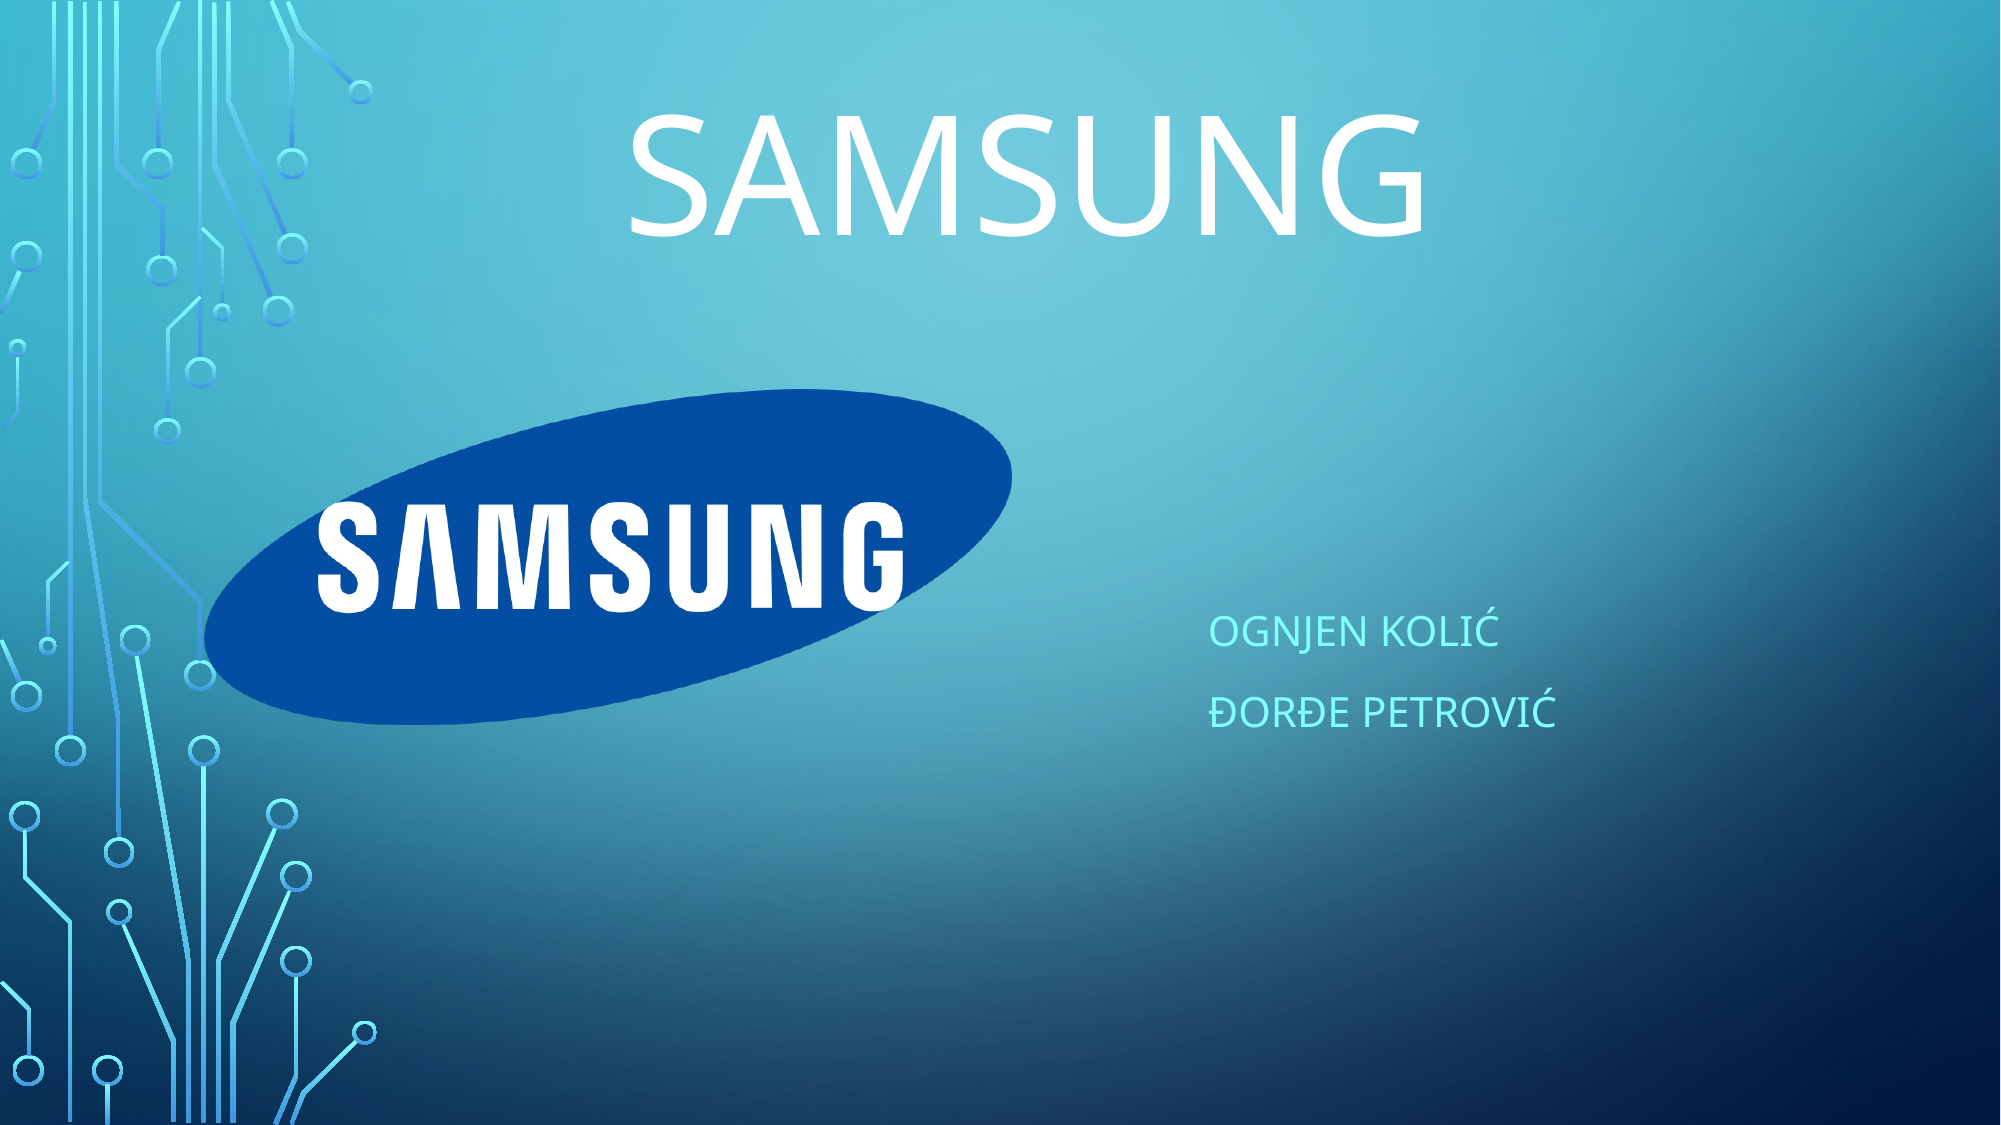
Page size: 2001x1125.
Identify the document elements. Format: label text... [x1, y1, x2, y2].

picture [204, 389, 1012, 725]
title samsung [307, 86, 1750, 279]
subtitle Ognjen kolić Đorđe petrović [1192, 587, 1750, 863]
